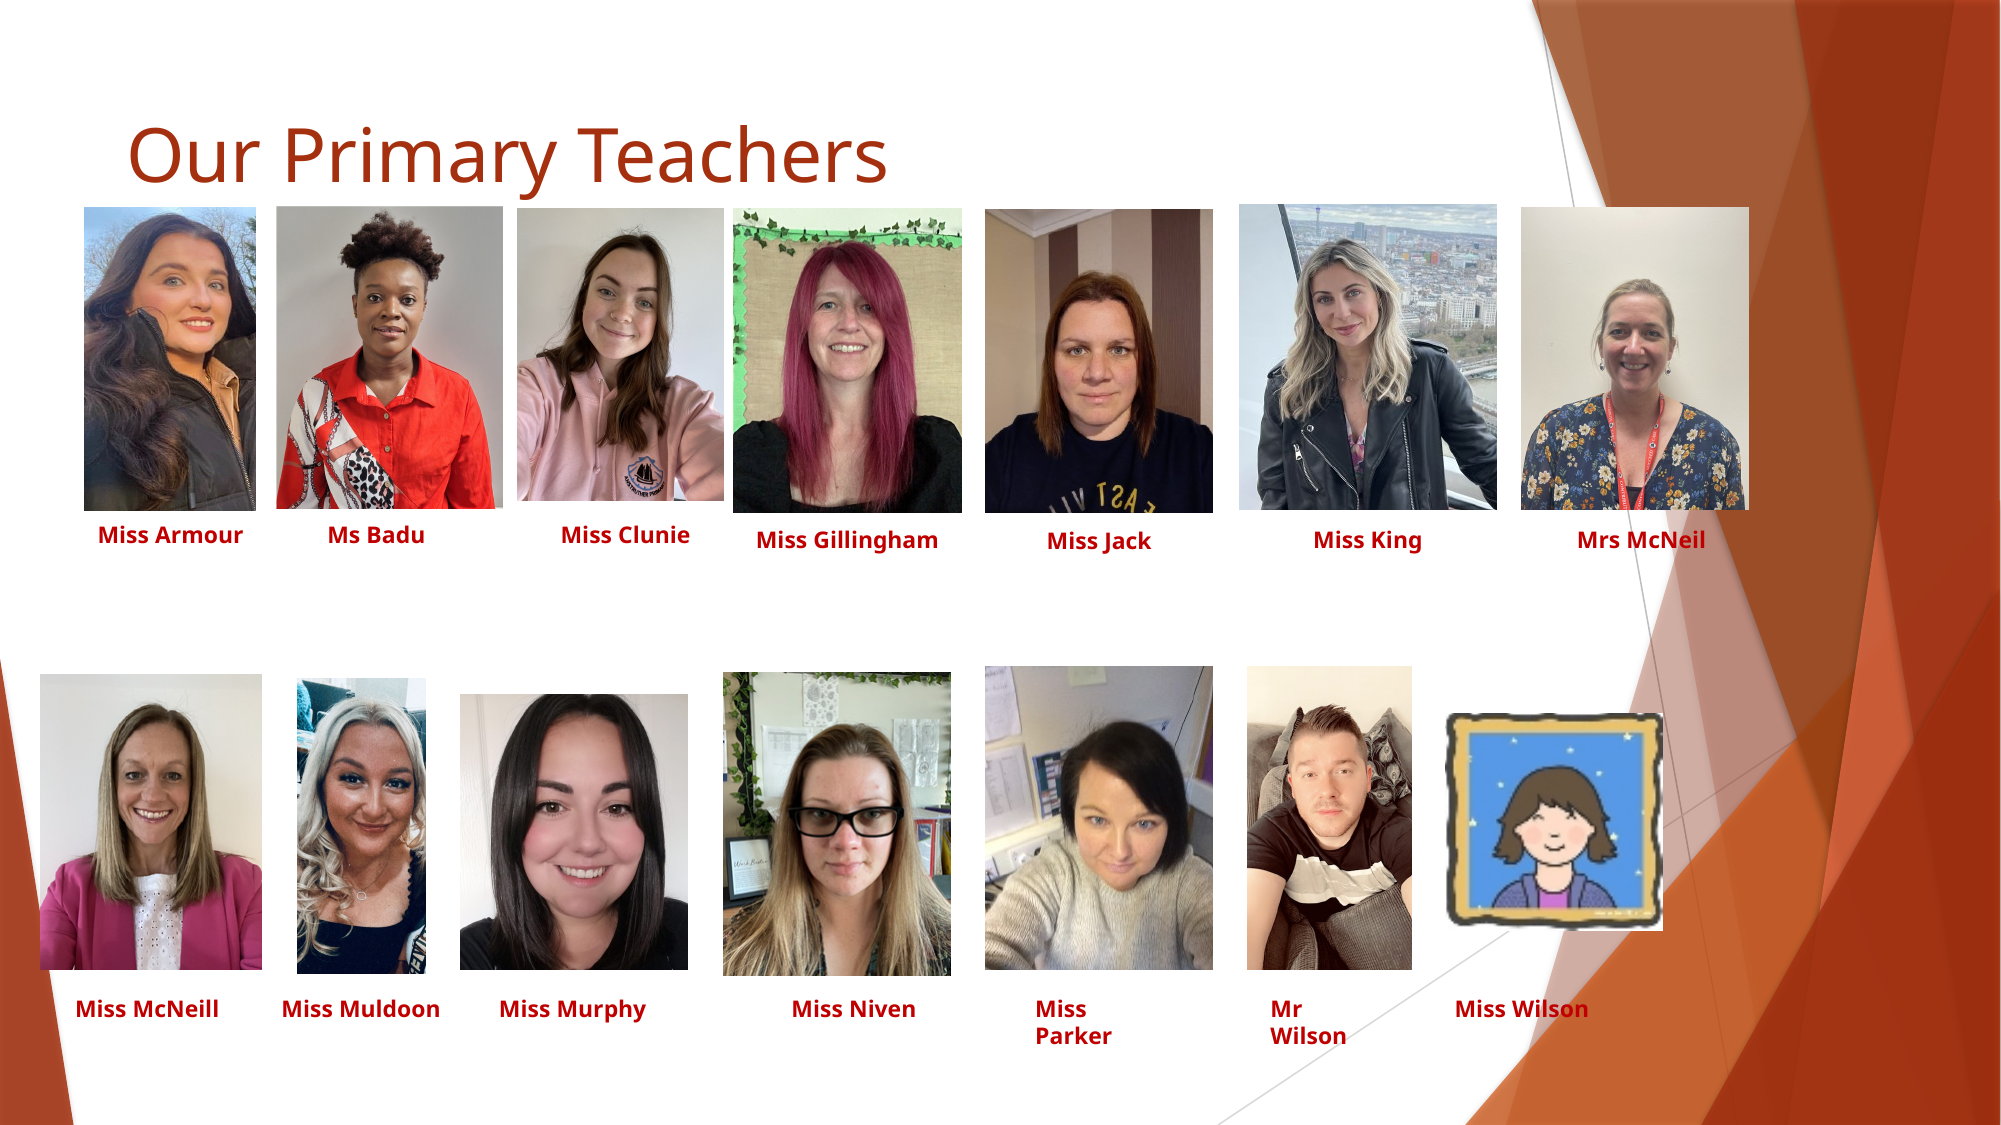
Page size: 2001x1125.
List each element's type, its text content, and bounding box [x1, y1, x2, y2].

picture [733, 208, 962, 513]
picture [985, 666, 1214, 971]
text_box Miss Parker [1020, 987, 1178, 1057]
text_box Miss Niven [776, 987, 934, 1030]
picture [296, 678, 426, 975]
text_box Mrs McNeil [1562, 519, 1722, 561]
text_box Miss Clunie [545, 513, 706, 556]
text_box Miss Muldoon [266, 987, 456, 1030]
text_box Ms Badu [312, 512, 441, 555]
picture [1238, 204, 1497, 511]
text_box Miss Murphy [484, 987, 662, 1030]
text_box Miss McNeill [60, 987, 235, 1030]
text_box Miss Jack [1031, 521, 1167, 562]
text_box Miss Gillingham [741, 522, 954, 561]
picture [1246, 666, 1412, 971]
picture [722, 672, 951, 977]
picture [1520, 206, 1749, 511]
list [83, 206, 256, 512]
text_box Miss Wilson [1439, 987, 1605, 1030]
picture [237, 207, 725, 508]
picture [1445, 713, 1664, 932]
title Our Primary Teachers [111, 99, 1522, 317]
text_box Miss King [1298, 519, 1438, 561]
picture [40, 674, 263, 971]
text_box Mr Wilson [1255, 987, 1401, 1057]
picture [985, 208, 1214, 513]
picture [460, 693, 689, 971]
text_box Miss Armour [82, 513, 285, 556]
